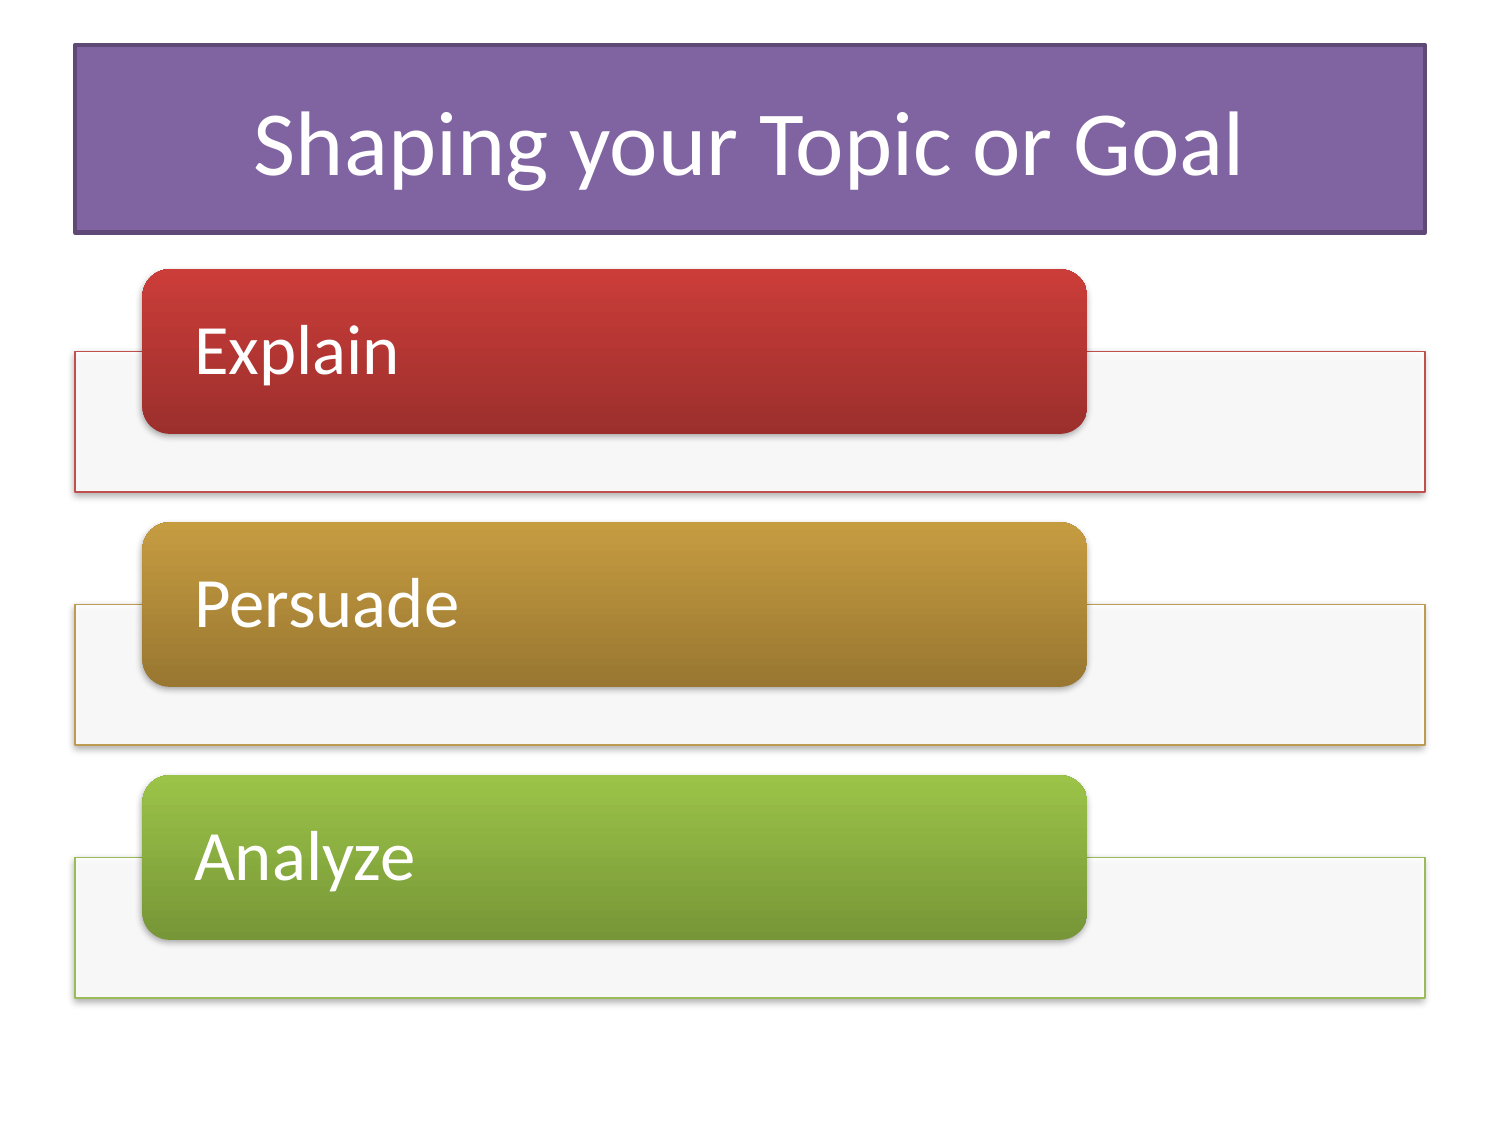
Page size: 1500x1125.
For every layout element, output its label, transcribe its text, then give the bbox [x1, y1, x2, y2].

title Shaping your Topic or Goal [73, 43, 1427, 235]
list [74, 262, 1426, 1006]
